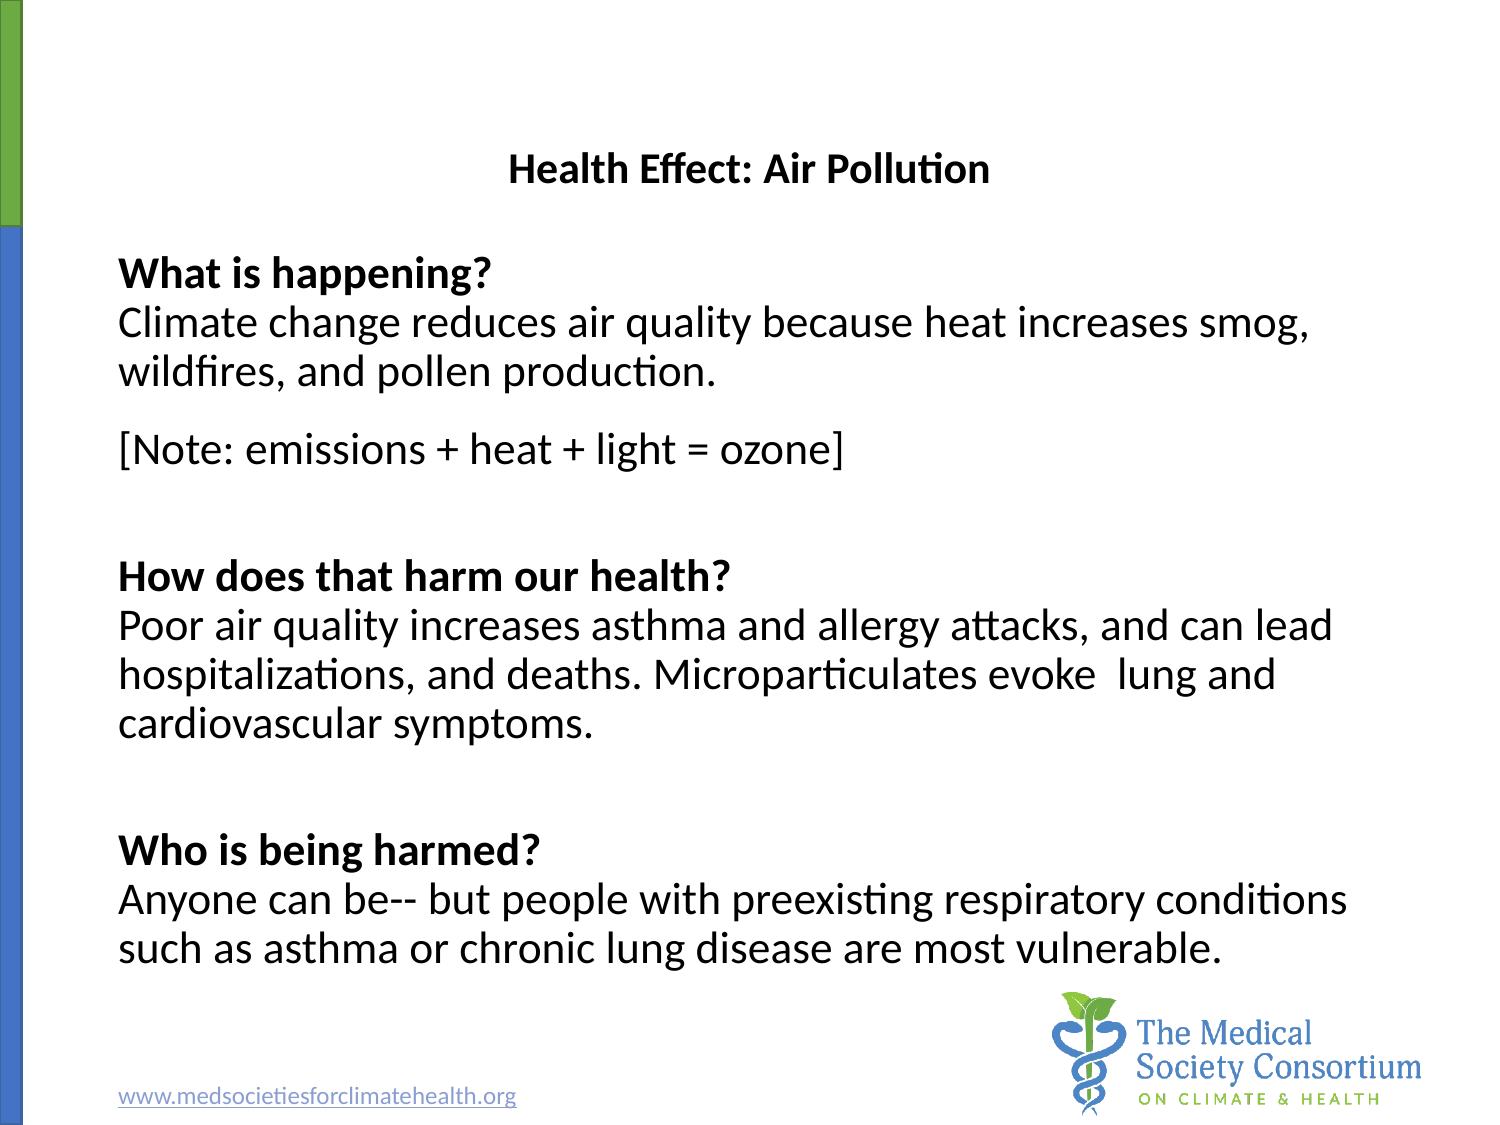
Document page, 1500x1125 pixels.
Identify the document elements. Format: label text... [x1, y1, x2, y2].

title Health Effect: Air Pollution [45, 42, 1455, 201]
picture [1052, 992, 1421, 1116]
list What is happening? Climate change reduces air quality because heat increases smog, wildfires, and pollen production. [Note: emissions + heat + light = ozone] How does that harm our health? Poor air quality increases asthma and allergy attacks, and can lead hospitalizations, and deaths. Microparticulates evoke lung and cardiovascular symptoms. Who is being harmed? Anyone can be-- but people with preexisting respiratory conditions such as asthma or chronic lung disease are most vulnerable. [103, 241, 1397, 986]
